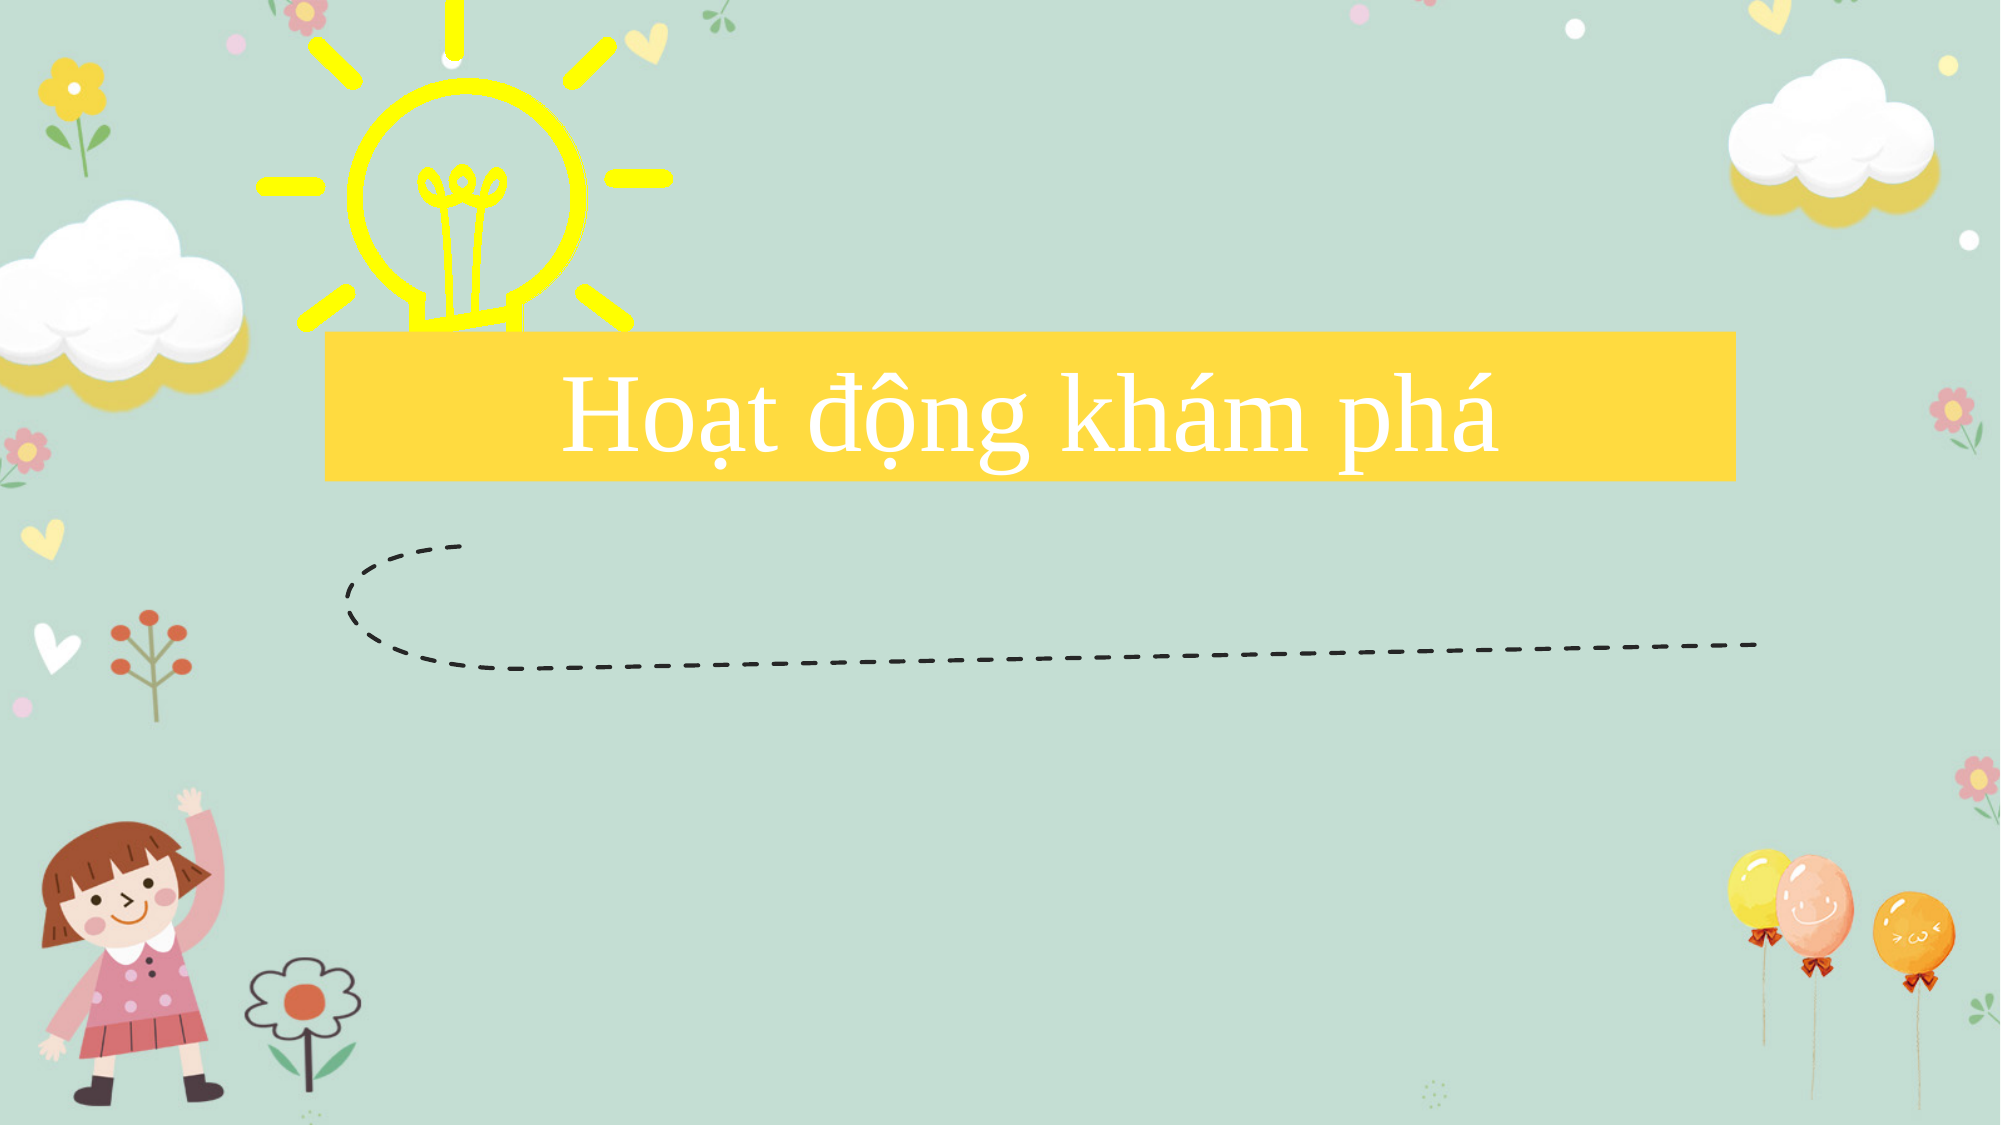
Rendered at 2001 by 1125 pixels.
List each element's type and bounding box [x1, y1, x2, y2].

text_box [324, 331, 1759, 669]
picture [0, 0, 2001, 1125]
text_box [256, 0, 673, 424]
